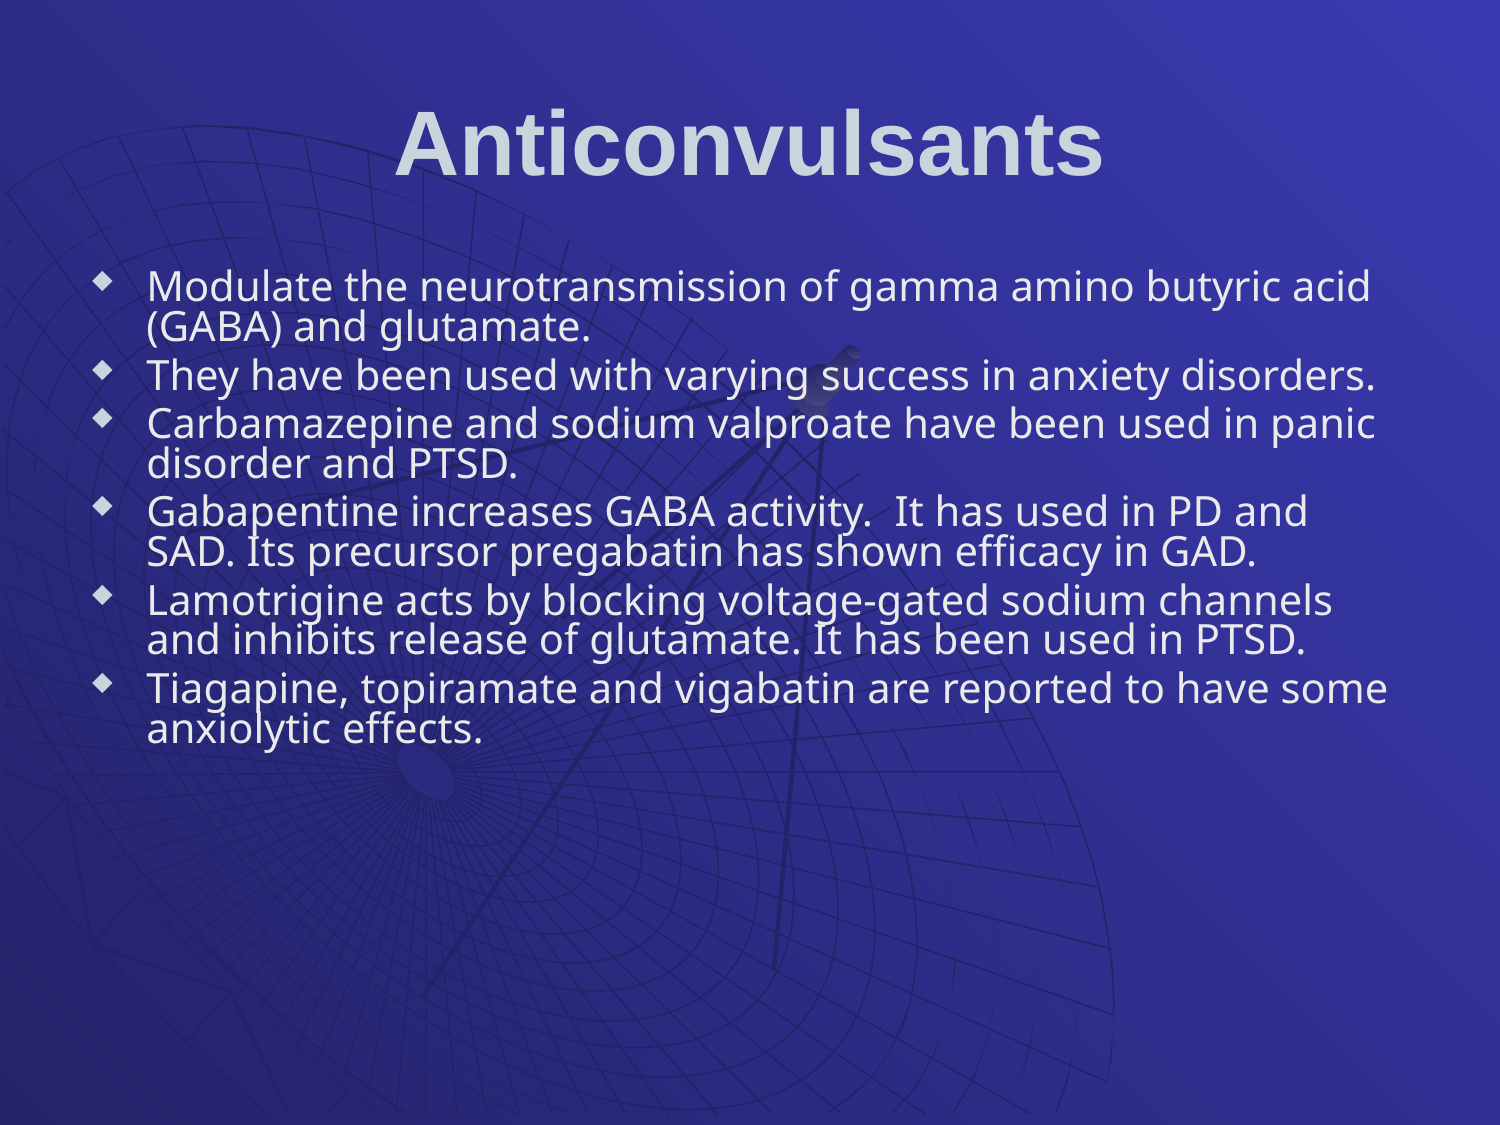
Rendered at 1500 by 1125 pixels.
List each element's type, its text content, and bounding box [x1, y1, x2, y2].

list Modulate the neurotransmission of gamma amino butyric acid (GABA) and glutamate. They have been used with varying success in anxiety disorders. Carbamazepine and sodium valproate have been used in panic disorder and PTSD. Gabapentine increases GABA activity. It has used in PD and SAD. Its precursor pregabatin has shown efficacy in GAD. Lamotrigine acts by blocking voltage-gated sodium channels and inhibits release of glutamate. It has been used in PTSD. Tiagapine, topiramate and vigabatin are reported to have some anxiolytic effects. [74, 262, 1426, 1006]
title Anticonvulsants [74, 45, 1426, 233]
